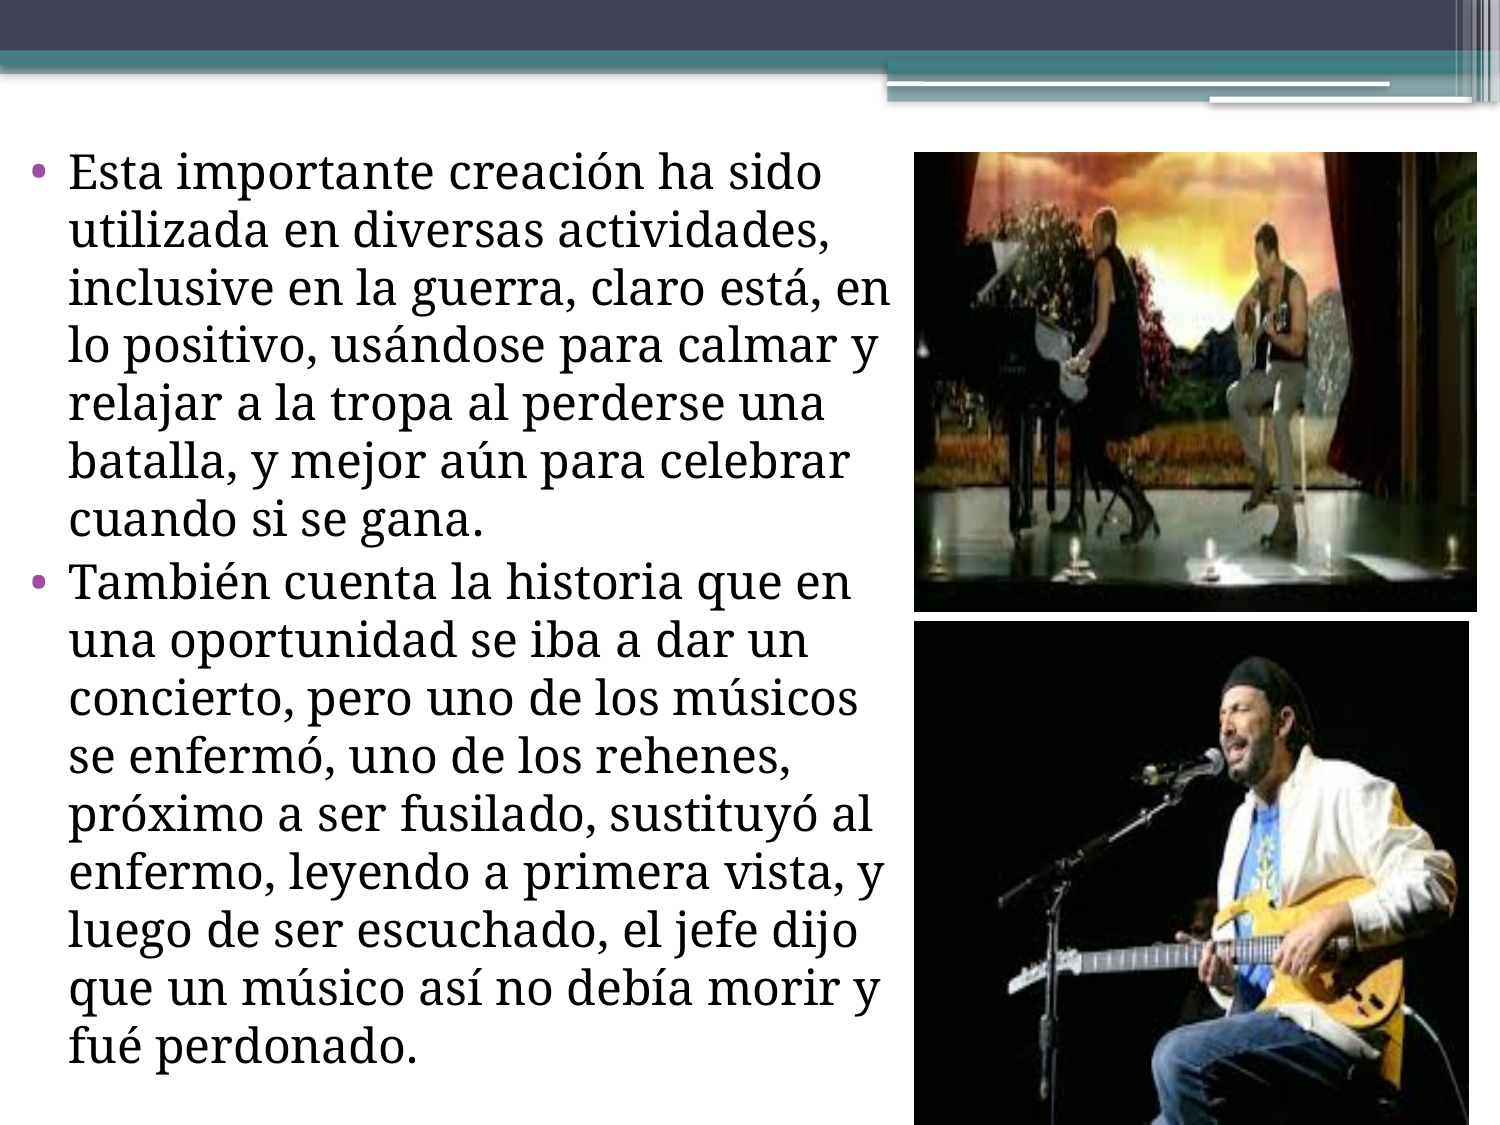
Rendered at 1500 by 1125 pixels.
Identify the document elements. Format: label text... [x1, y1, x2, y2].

picture [913, 152, 1477, 612]
list Esta importante creación ha sido utilizada en diversas actividades, inclusive en la guerra, claro está, en lo positivo, usándose para calmar y relajar a la tropa al perderse una batalla, y mejor aún para celebrar cuando si se gana. También cuenta la historia que en una oportunidad se iba a dar un concierto, pero uno de los músicos se enfermó, uno de los rehenes, próximo a ser fusilado, sustituyó al enfermo, leyendo a primera vista, y luego de ser escuchado, el jefe dijo que un músico así no debía morir y fué perdonado. [0, 70, 914, 1102]
picture [913, 620, 1469, 1125]
